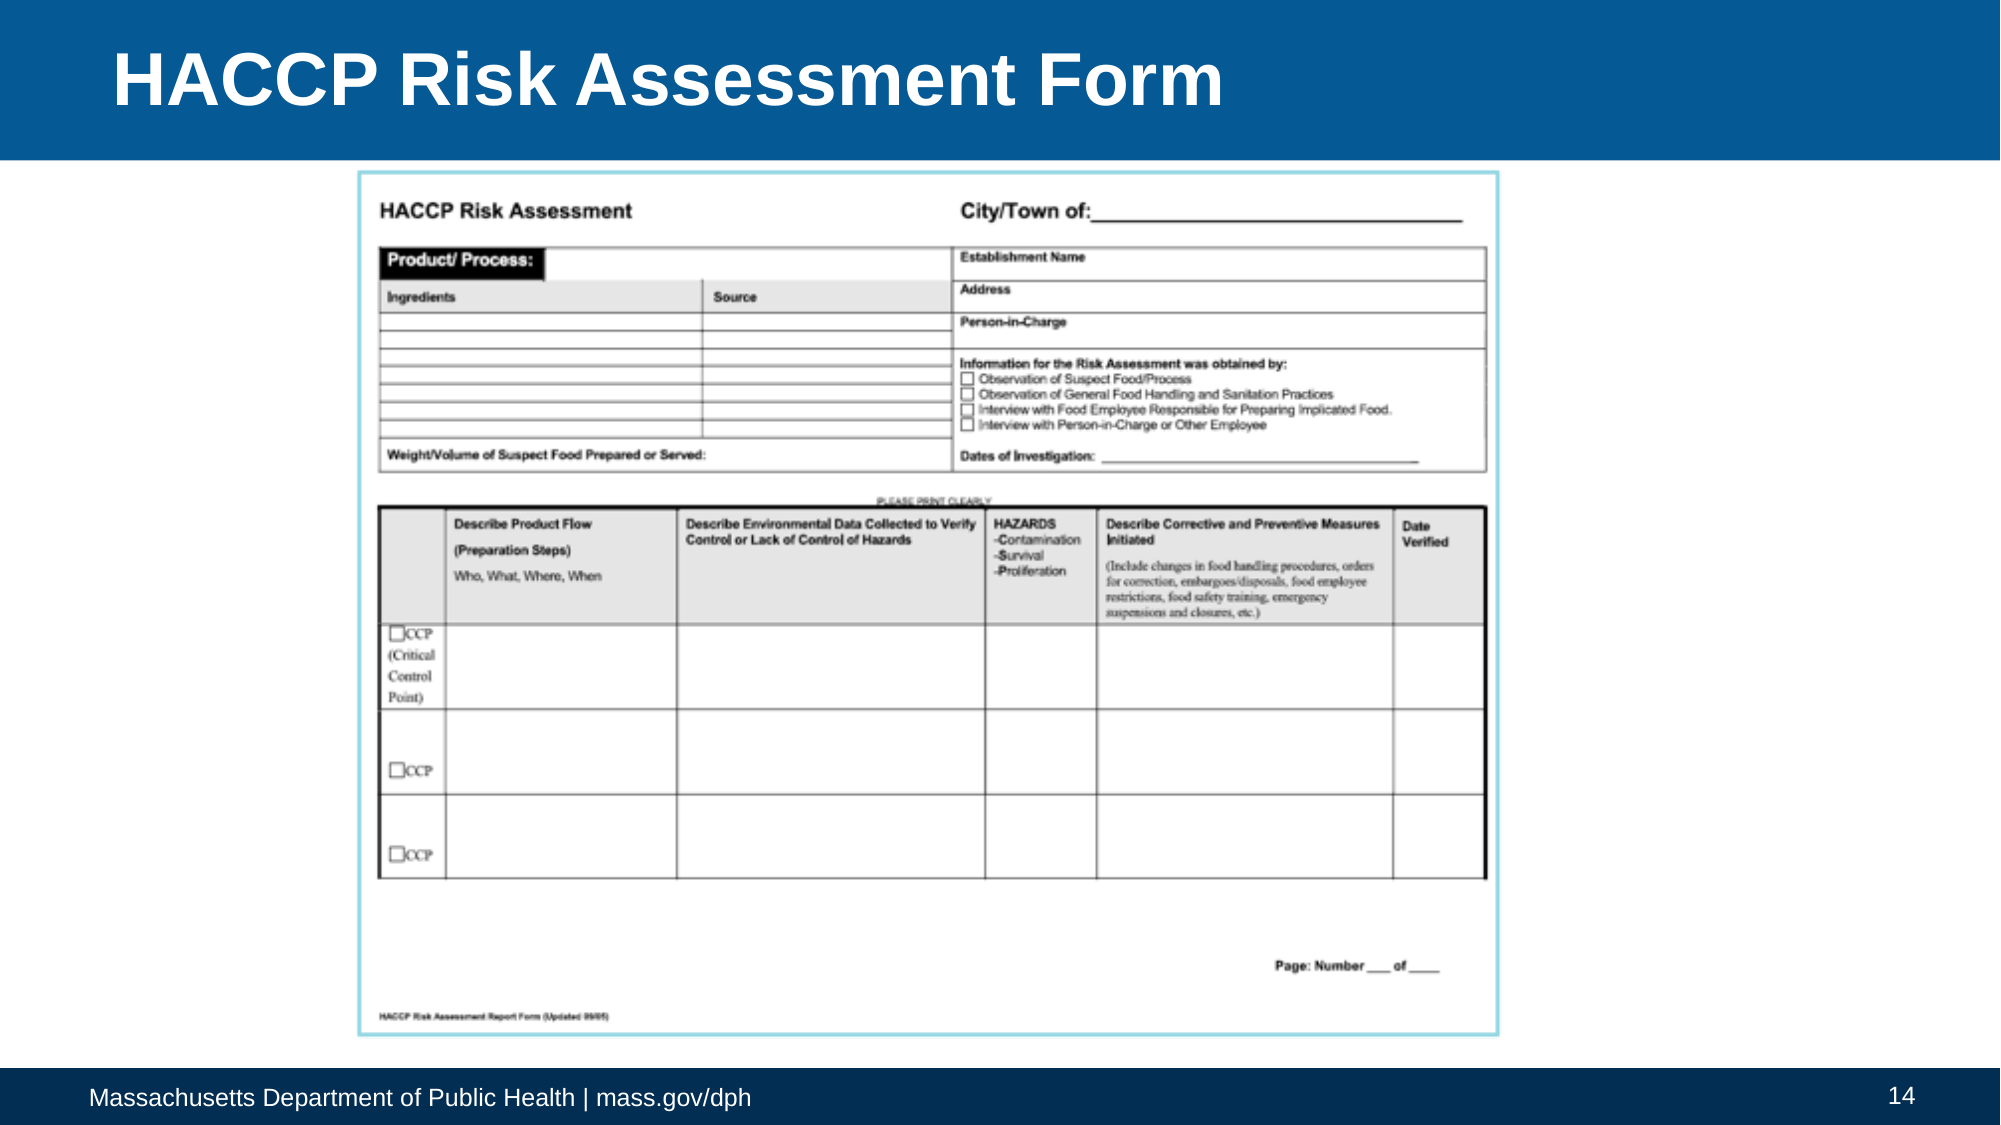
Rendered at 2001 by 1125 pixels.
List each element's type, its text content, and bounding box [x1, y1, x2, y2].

title HACCP Risk Assessment Form [97, 9, 1898, 153]
slide_number 14 [1482, 1065, 1931, 1125]
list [356, 169, 1502, 1039]
